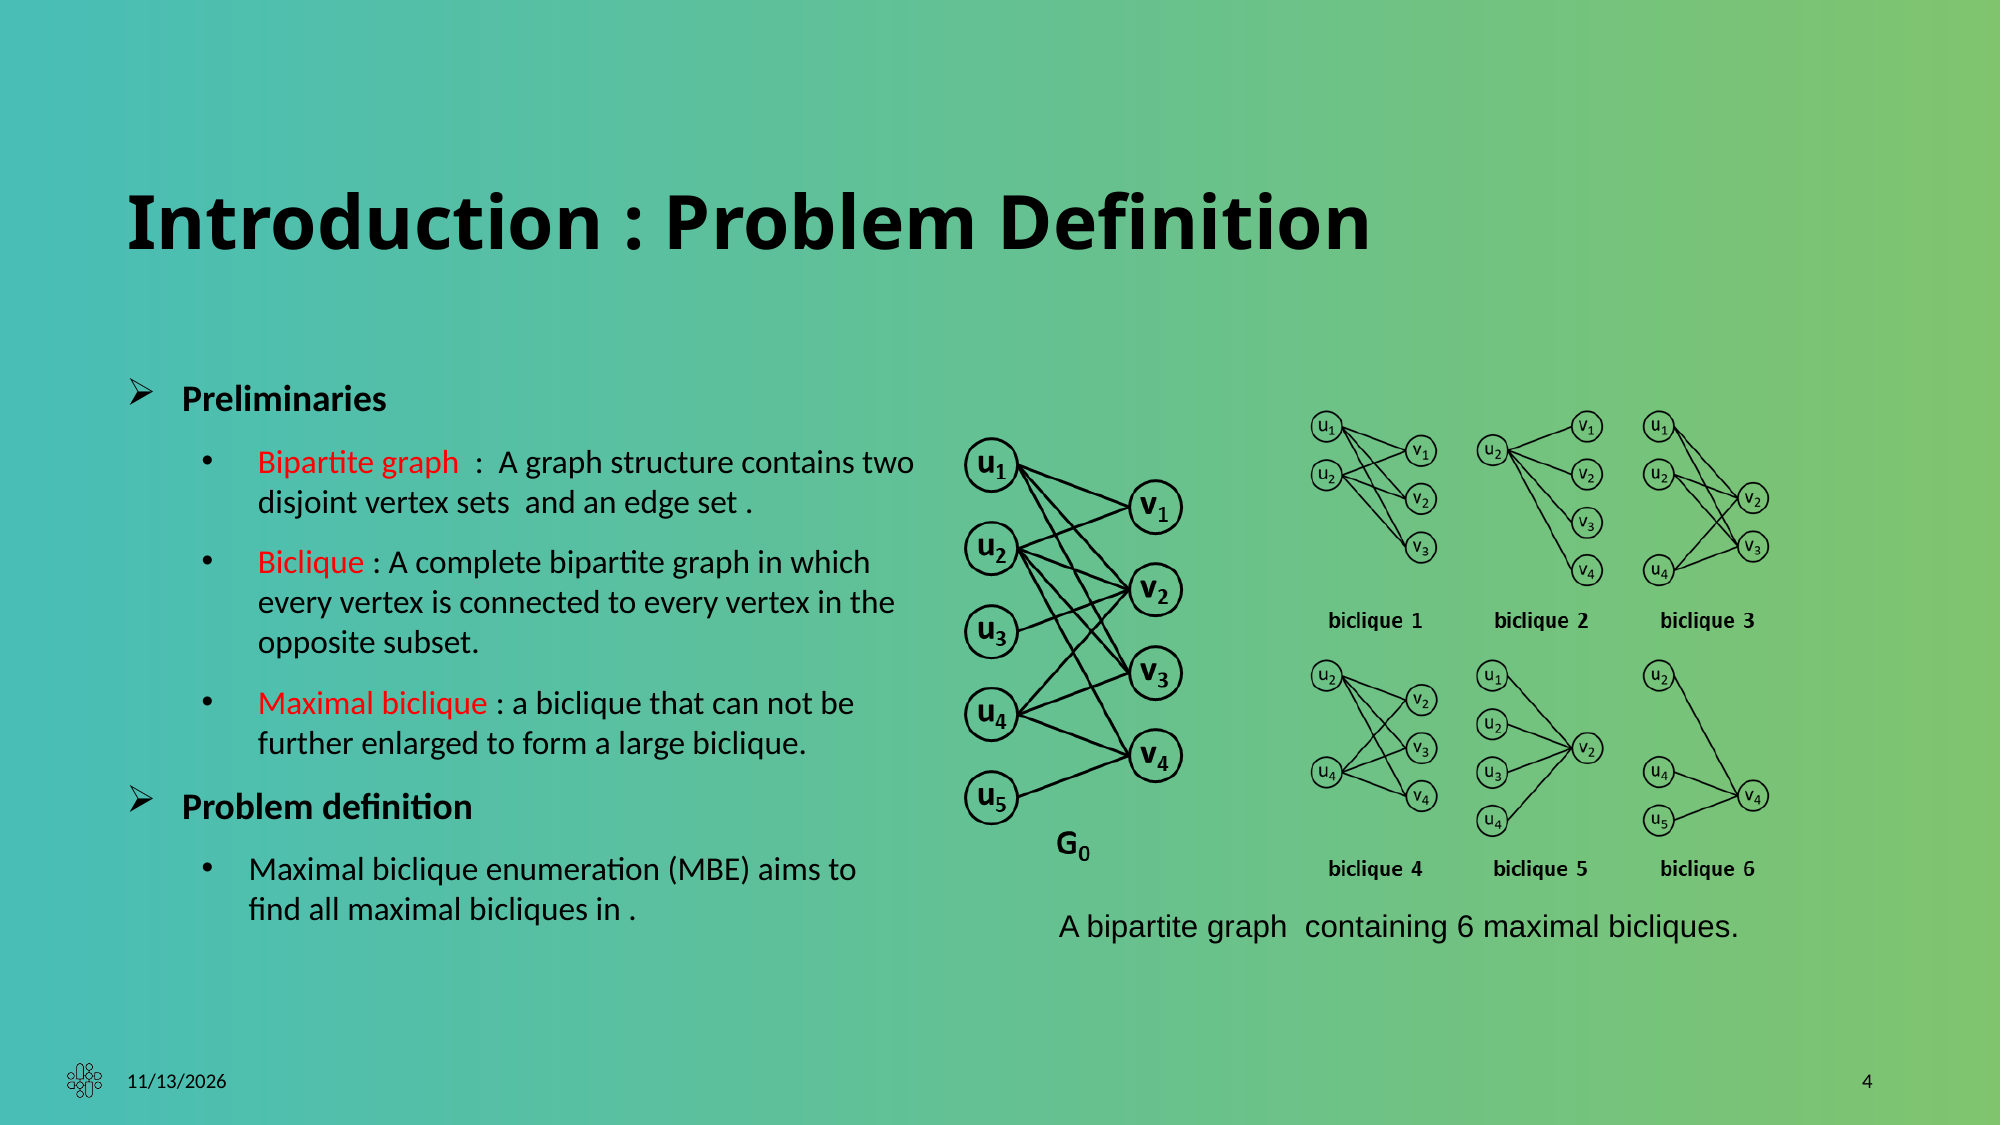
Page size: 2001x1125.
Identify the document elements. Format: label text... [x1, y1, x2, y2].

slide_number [111, 1054, 375, 1106]
picture [67, 1063, 102, 1098]
title Introduction : Problem Definition [112, 99, 1775, 339]
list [954, 404, 1775, 897]
slide_number 4 [1797, 1054, 1888, 1106]
